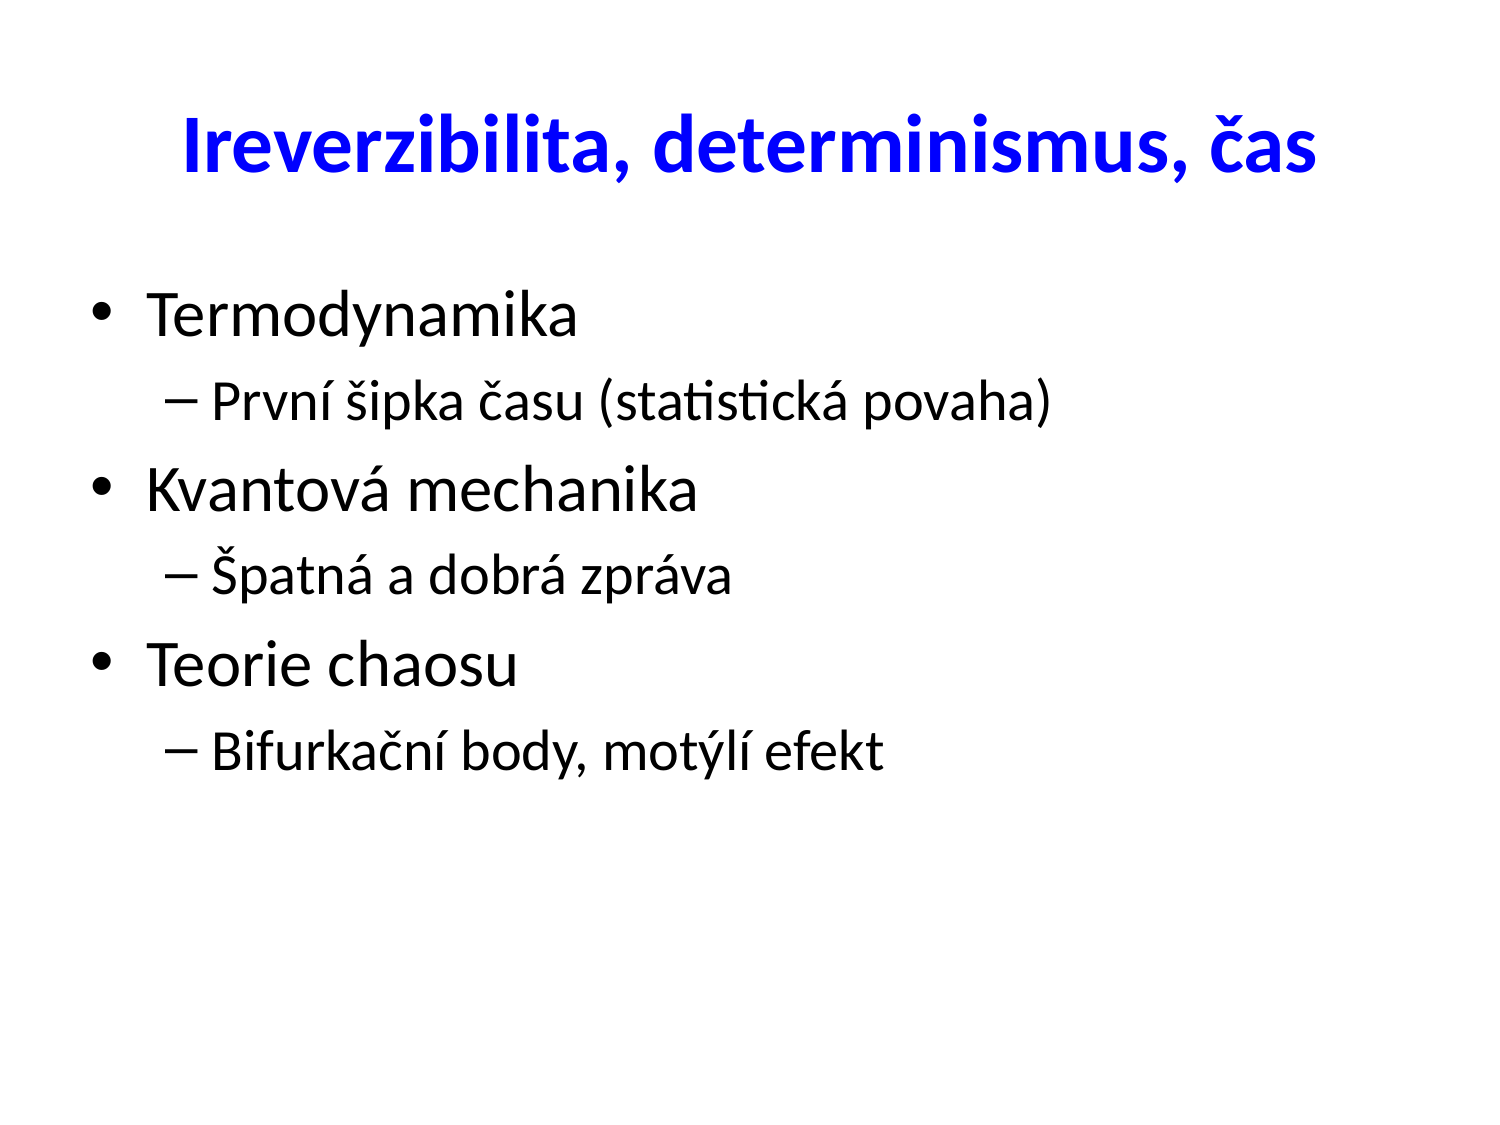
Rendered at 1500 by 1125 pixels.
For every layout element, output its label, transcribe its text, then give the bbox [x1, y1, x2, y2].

list Termodynamika První šipka času (statistická povaha) Kvantová mechanika Špatná a dobrá zpráva Teorie chaosu Bifurkační body, motýlí efekt [75, 262, 1425, 1005]
title Ireverzibilita, determinismus, čas [75, 45, 1425, 233]
